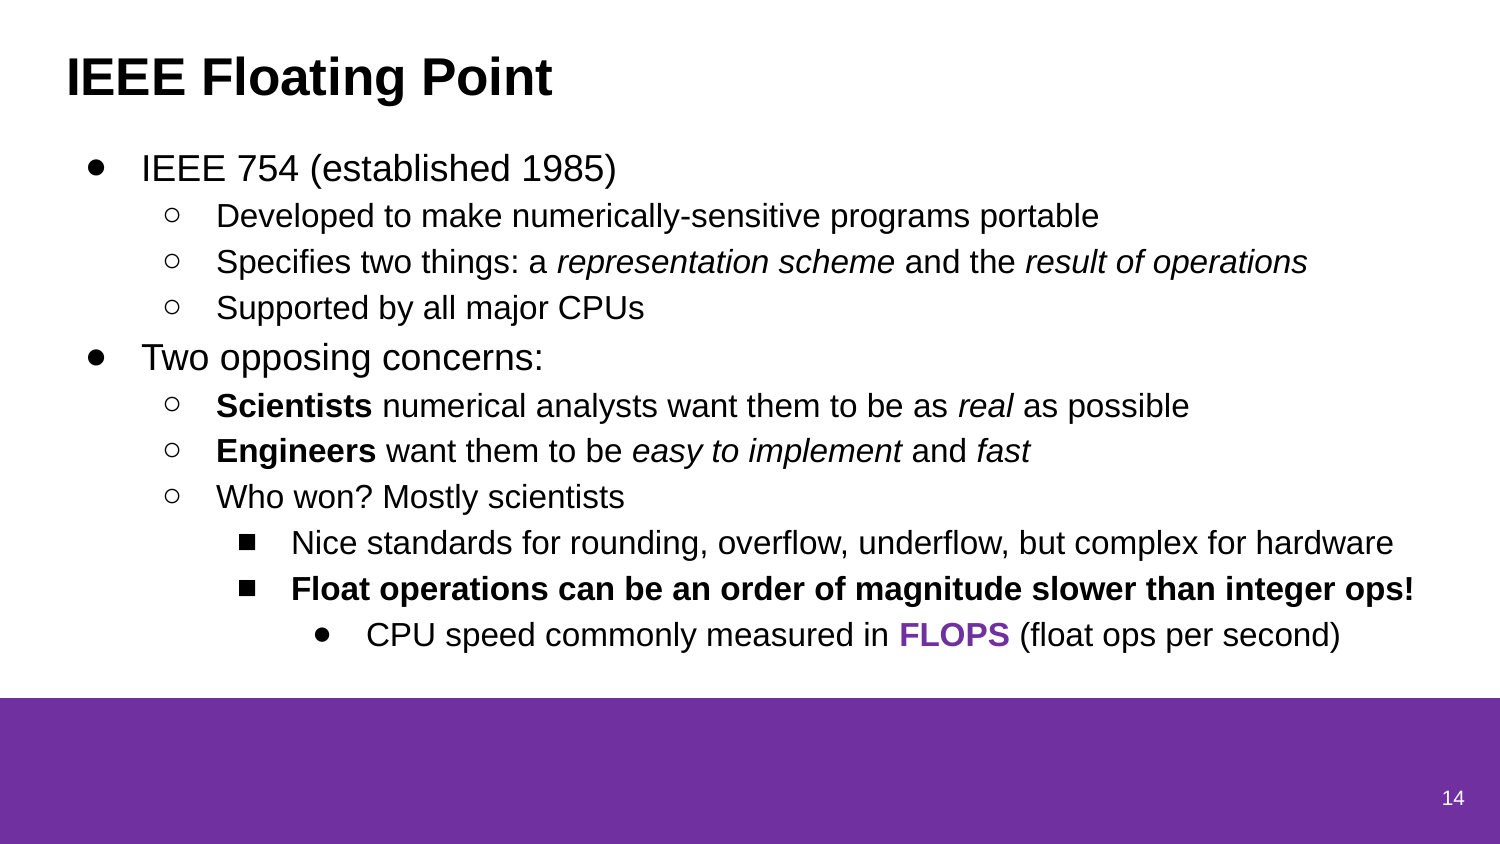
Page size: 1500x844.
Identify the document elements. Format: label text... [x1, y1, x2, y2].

picture [0, 0, 1500, 698]
title IEEE Floating Point [51, 27, 1449, 121]
list IEEE 754 (established 1985) Developed to make numerically-sensitive programs portable Specifies two things: a representation scheme and the result of operations Supported by all major CPUs Two opposing concerns: Scientists numerical analysts want them to be as real as possible Engineers want them to be easy to implement and fast Who won? Mostly scientists Nice standards for rounding, overflow, underflow, but complex for hardware Float operations can be an order of magnitude slower than integer ops! CPU speed commonly measured in FLOPS (float ops per second) [51, 121, 1449, 707]
slide_number 14 [1389, 764, 1480, 830]
